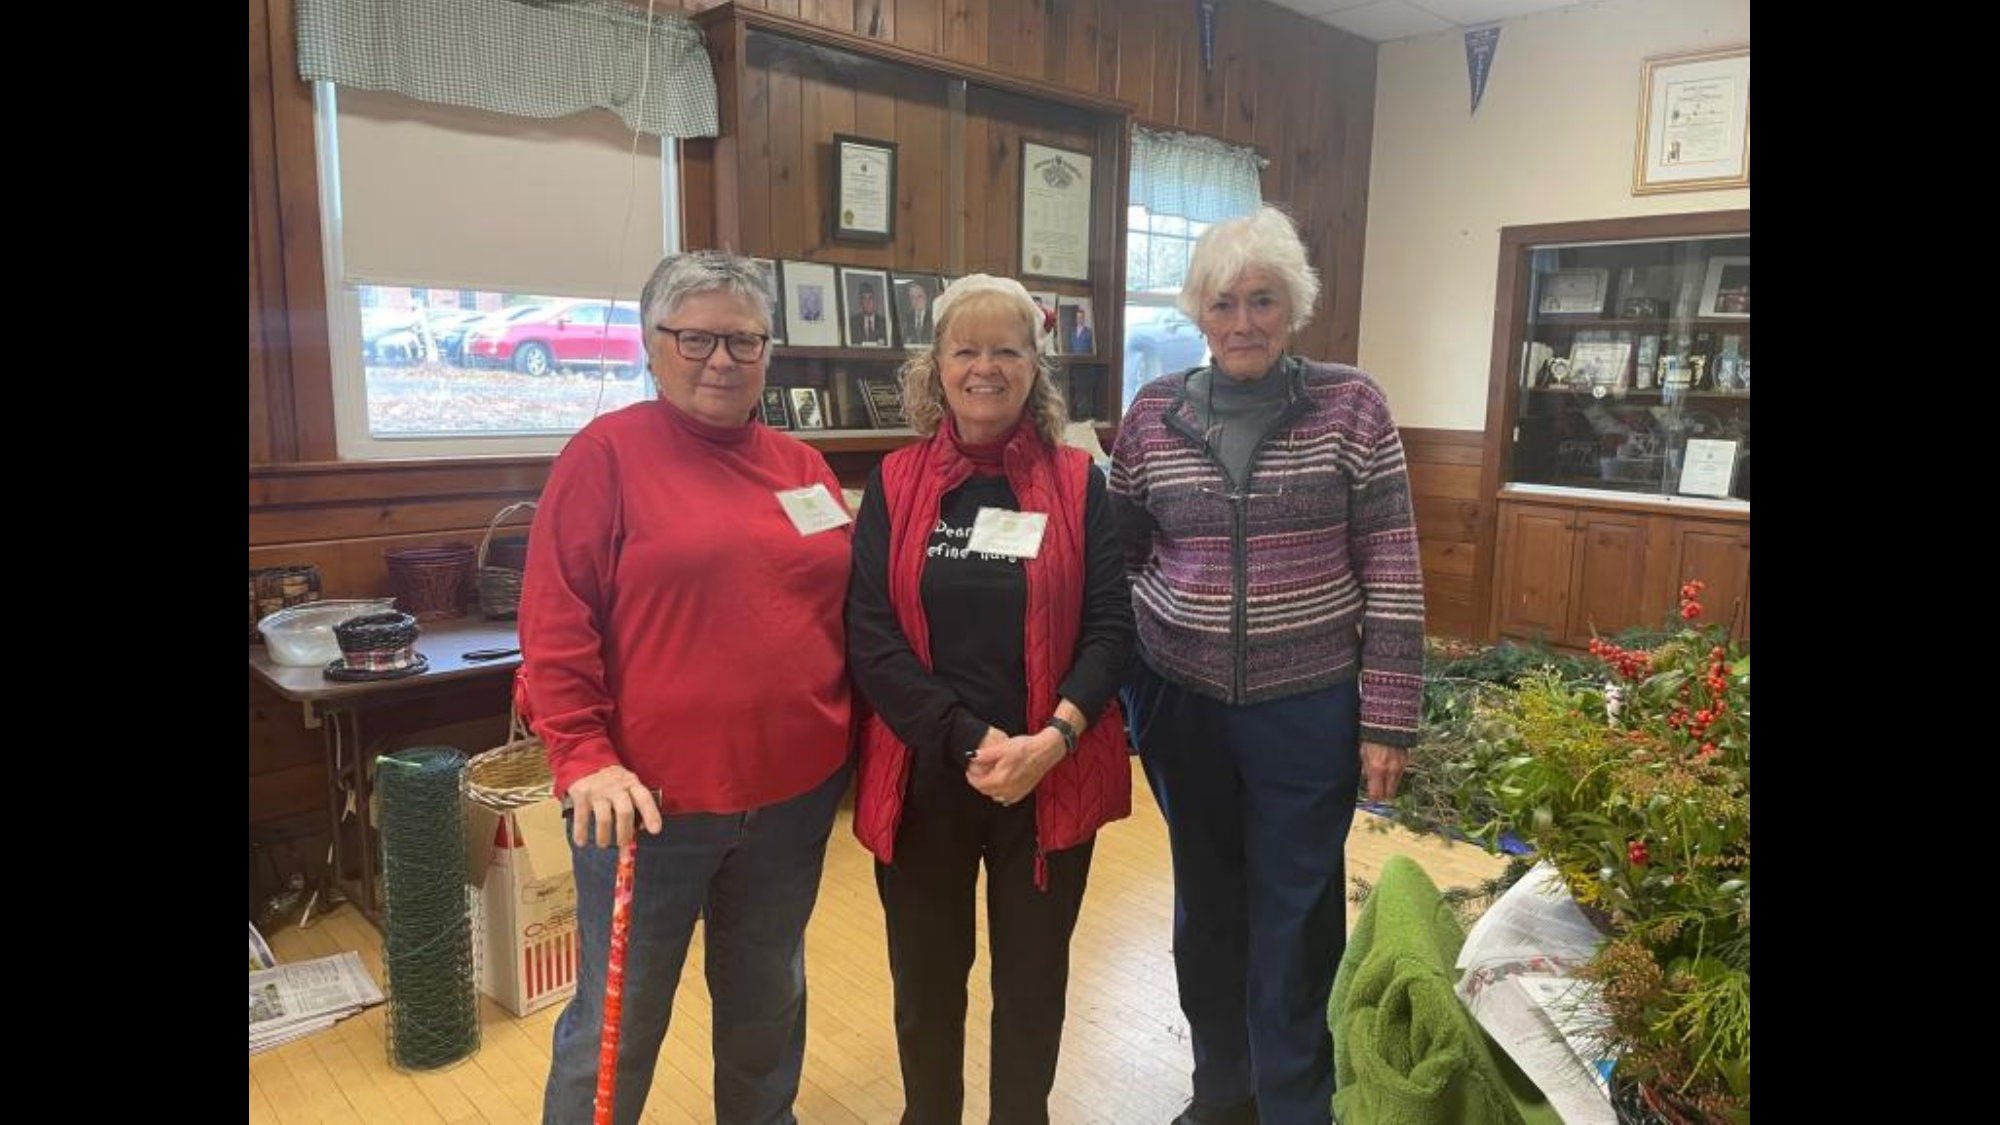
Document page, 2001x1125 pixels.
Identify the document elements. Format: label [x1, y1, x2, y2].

picture [249, 0, 1750, 1125]
